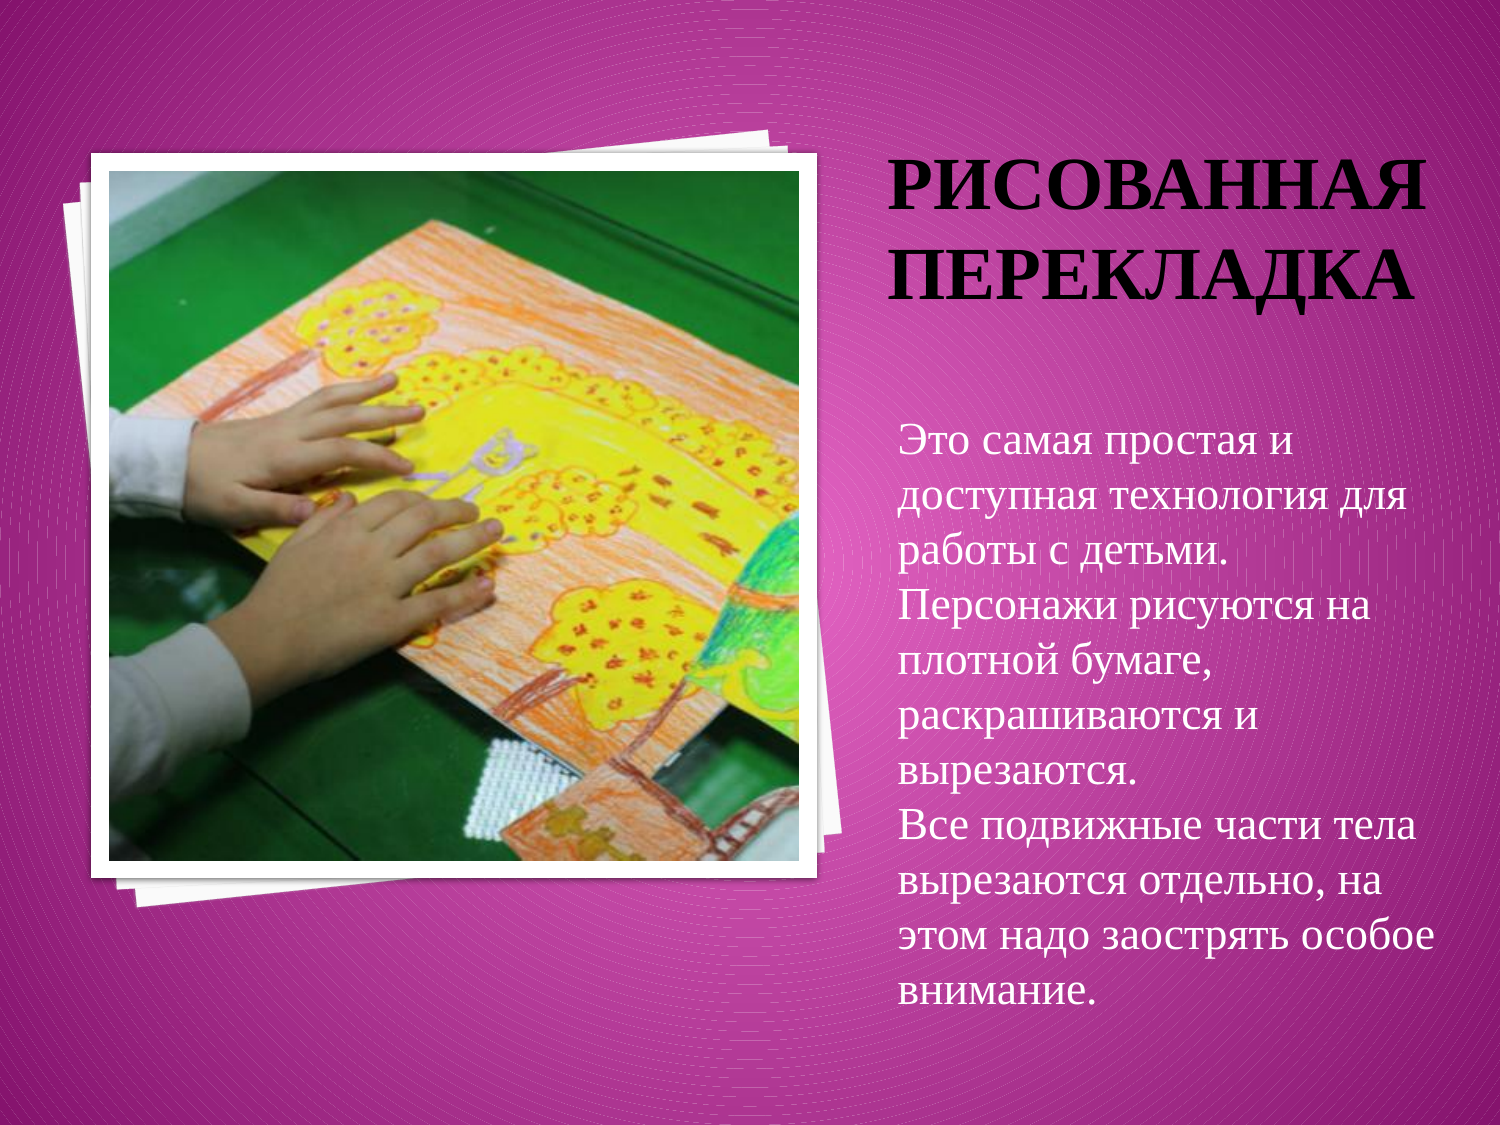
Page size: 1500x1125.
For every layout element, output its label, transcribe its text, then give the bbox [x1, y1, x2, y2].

picture [108, 170, 800, 862]
list Это самая простая и доступная технология для работы с детьми. Персонажи рисуются на плотной бумаге, раскрашиваются и вырезаются. Все подвижные части тела вырезаются отдельно, на этом надо заострять особое внимание. [883, 408, 1447, 1024]
title Рисованная перекладка [879, 42, 1500, 315]
